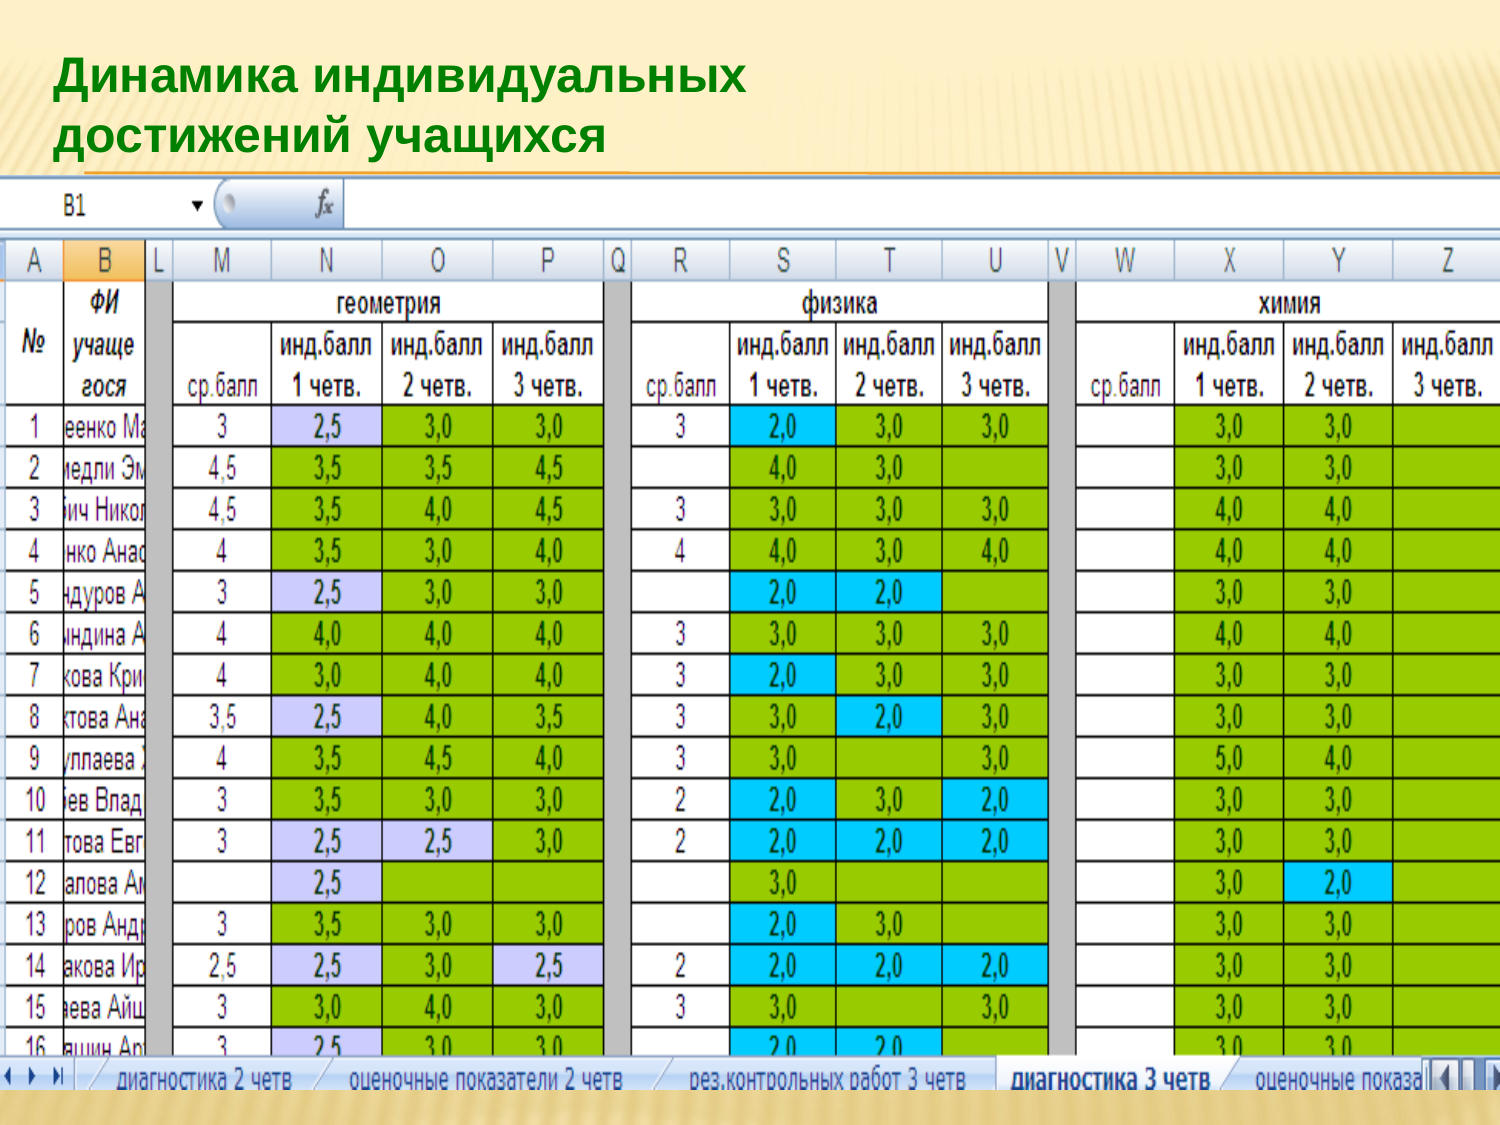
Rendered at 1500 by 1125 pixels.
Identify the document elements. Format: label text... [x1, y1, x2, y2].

text_box Динамика индивидуальных достижений учащихся [38, 35, 777, 170]
picture [0, 0, 1500, 1125]
